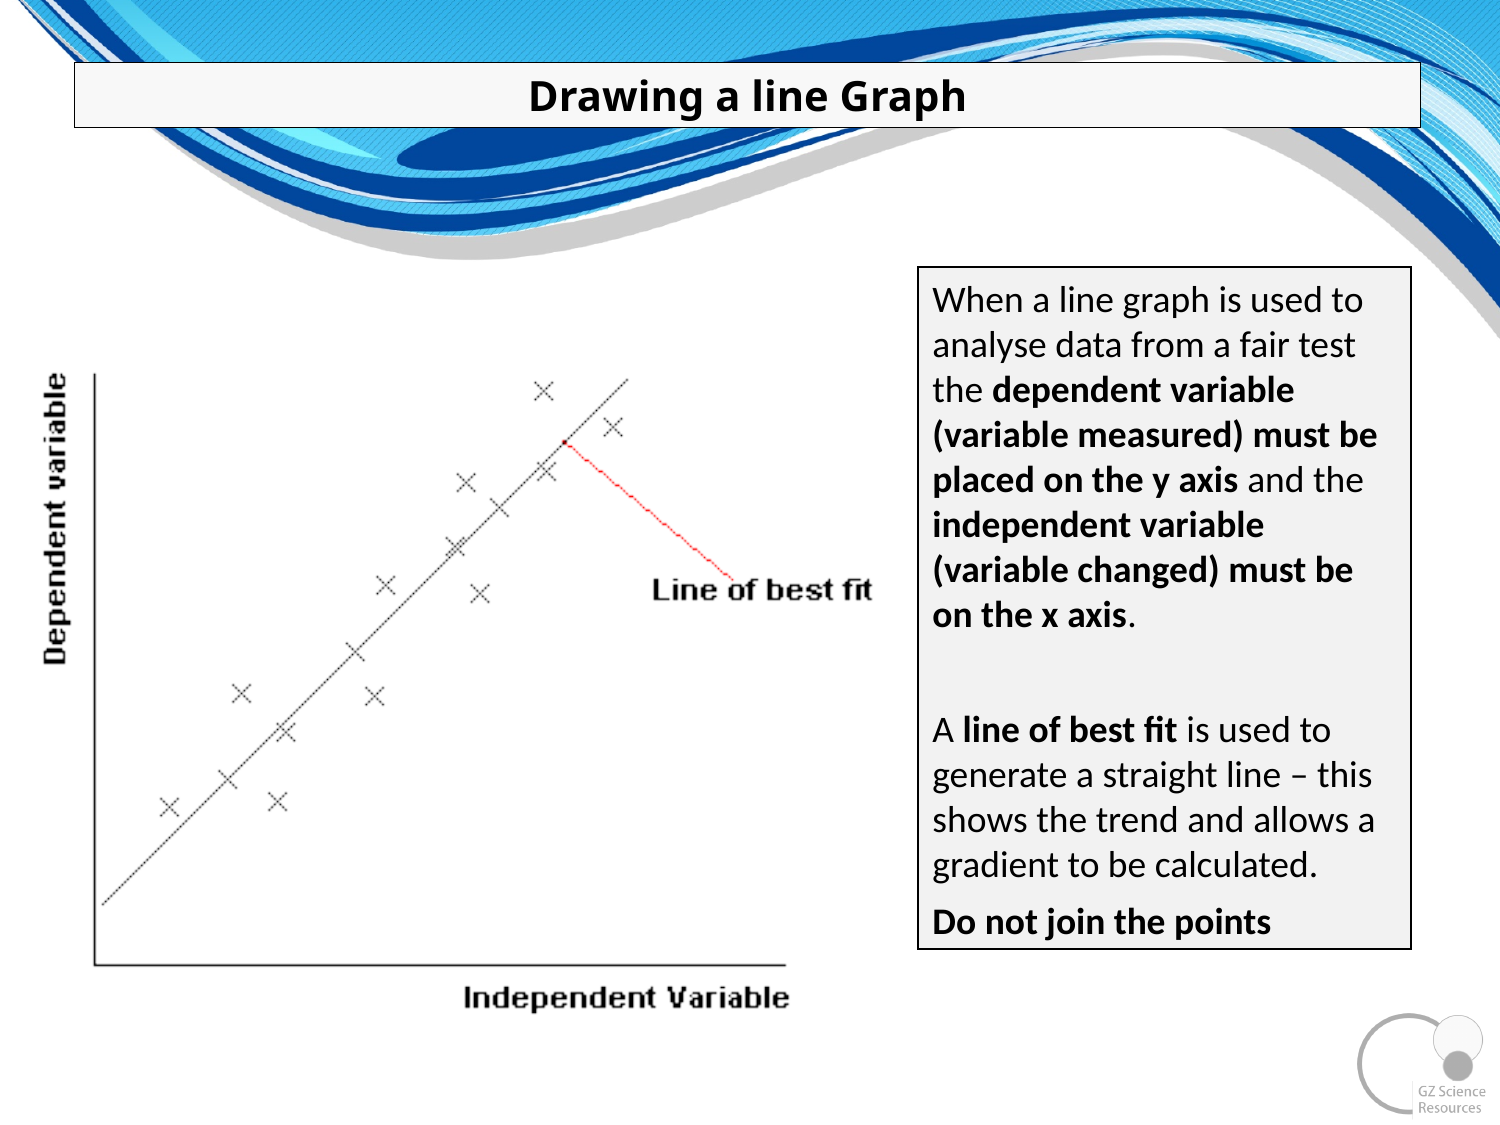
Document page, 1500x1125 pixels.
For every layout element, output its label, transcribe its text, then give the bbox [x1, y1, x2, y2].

text_box When a line graph is used to analyse data from a fair test the dependent variable (variable measured) must be placed on the y axis and the independent variable (variable changed) must be on the x axis. A line of best fit is used to generate a straight line – this shows the trend and allows a gradient to be calculated. Do not join the points [941, 361, 1412, 950]
picture [0, 0, 1500, 1073]
picture [1357, 1013, 1490, 1125]
